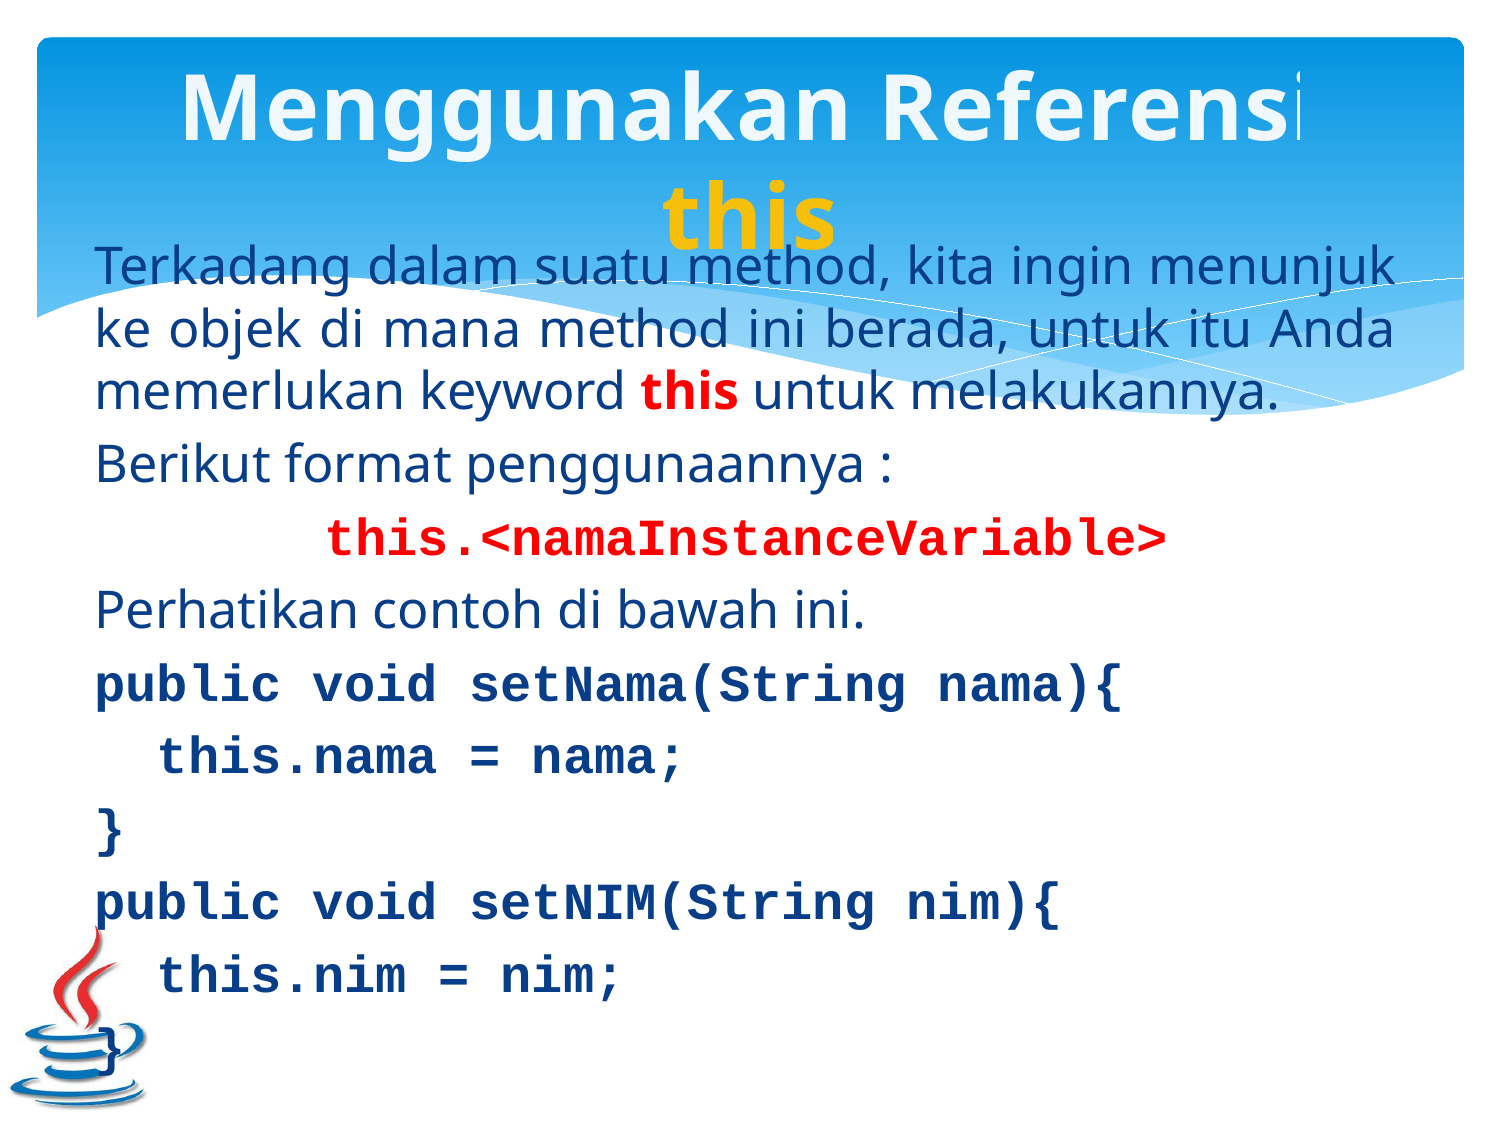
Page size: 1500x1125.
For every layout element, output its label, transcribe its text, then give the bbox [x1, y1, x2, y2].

list Terkadang dalam suatu method, kita ingin menunjuk ke objek di mana method ini berada, untuk itu Anda memerlukan keyword this untuk melakukannya. Berikut format penggunaannya : this.<namaInstanceVariable> Perhatikan contoh di bawah ini. public void setNama(String nama){ this.nama = nama; } public void setNIM(String nim){ this.nim = nim; } [79, 224, 1413, 1075]
picture [8, 924, 151, 1113]
title Menggunakan Referensi this [75, 55, 1425, 261]
